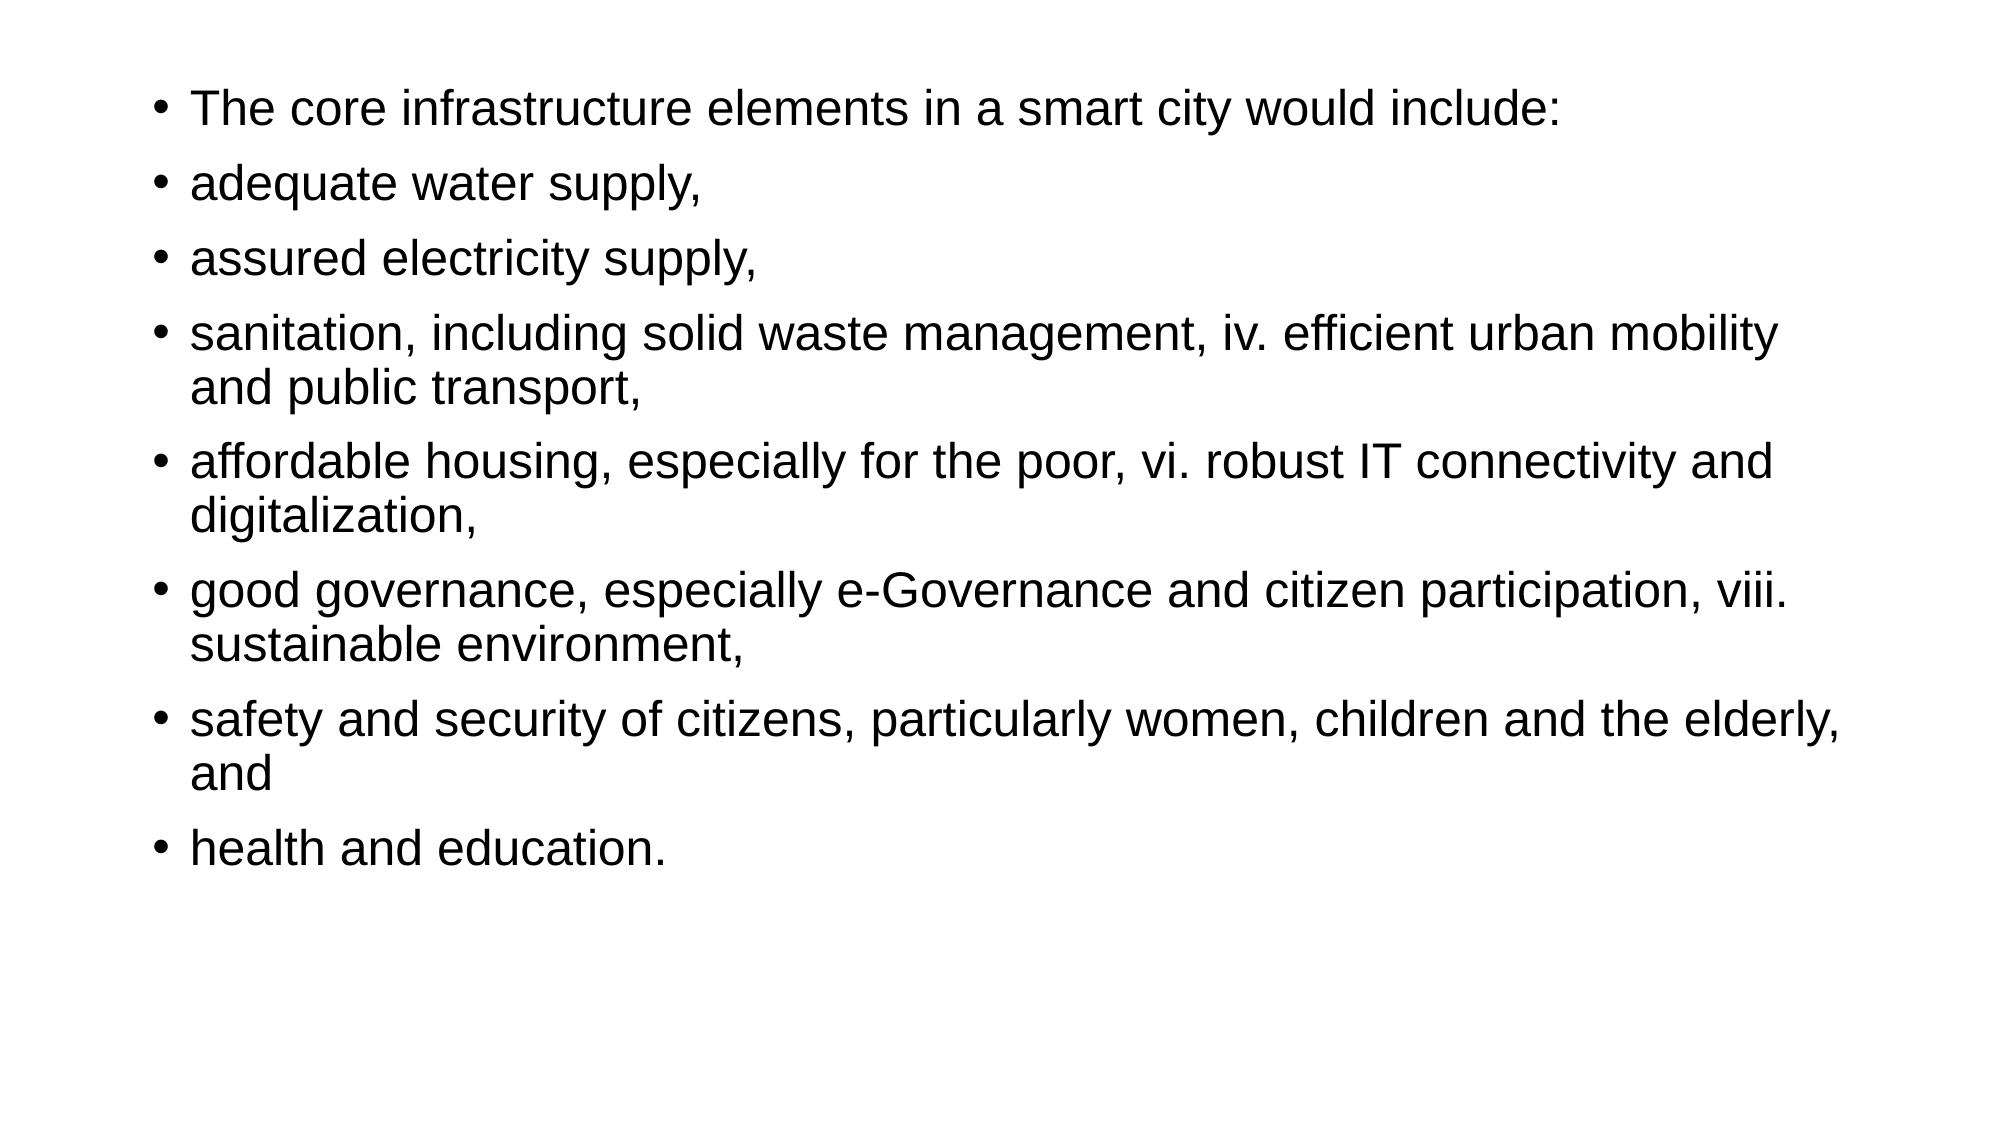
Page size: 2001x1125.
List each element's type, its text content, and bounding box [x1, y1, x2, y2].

list The core infrastructure elements in a smart city would include: adequate water supply, assured electricity supply, sanitation, including solid waste management, iv. efficient urban mobility and public transport, affordable housing, especially for the poor, vi. robust IT connectivity and digitalization, good governance, especially e-Governance and citizen participation, viii. sustainable environment, safety and security of citizens, particularly women, children and the elderly, and health and education. [137, 75, 1863, 1014]
